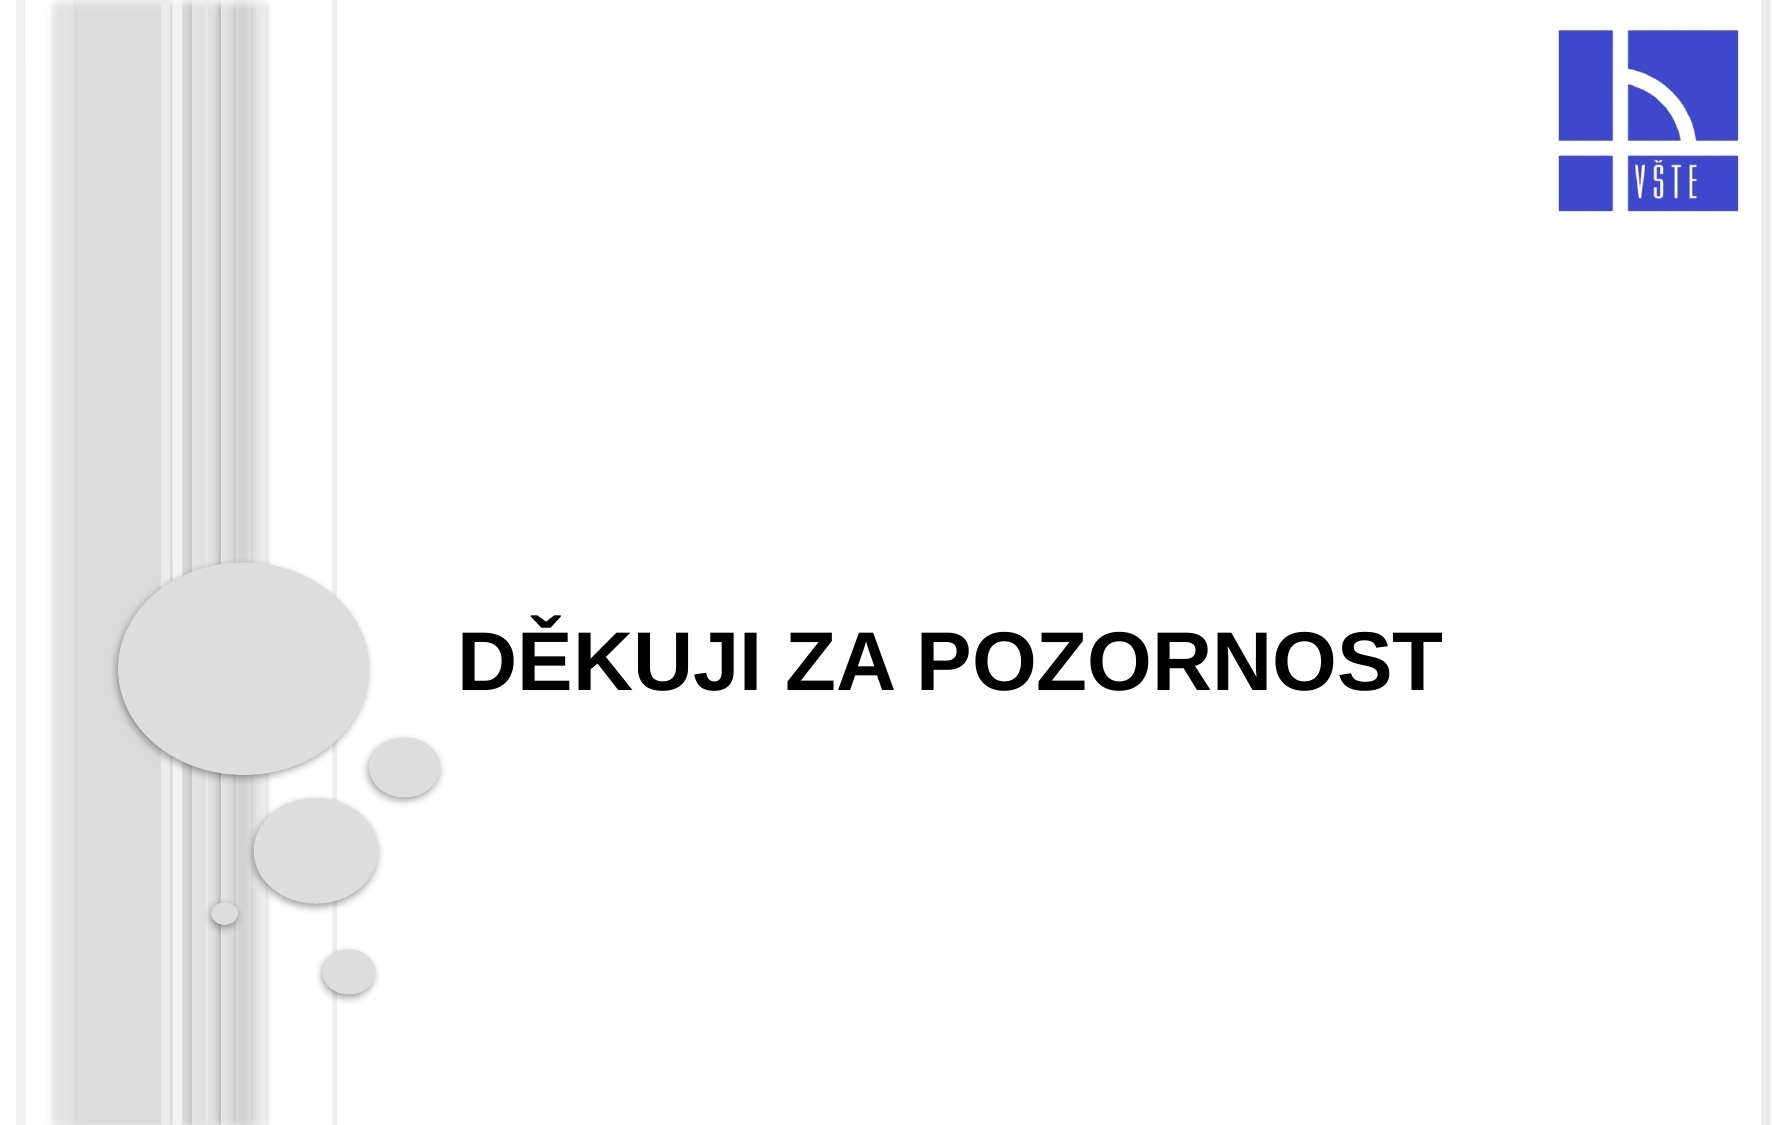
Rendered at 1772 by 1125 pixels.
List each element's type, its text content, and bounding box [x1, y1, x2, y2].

title Děkuji za pozornost [442, 468, 1639, 715]
picture [1553, 22, 1742, 216]
